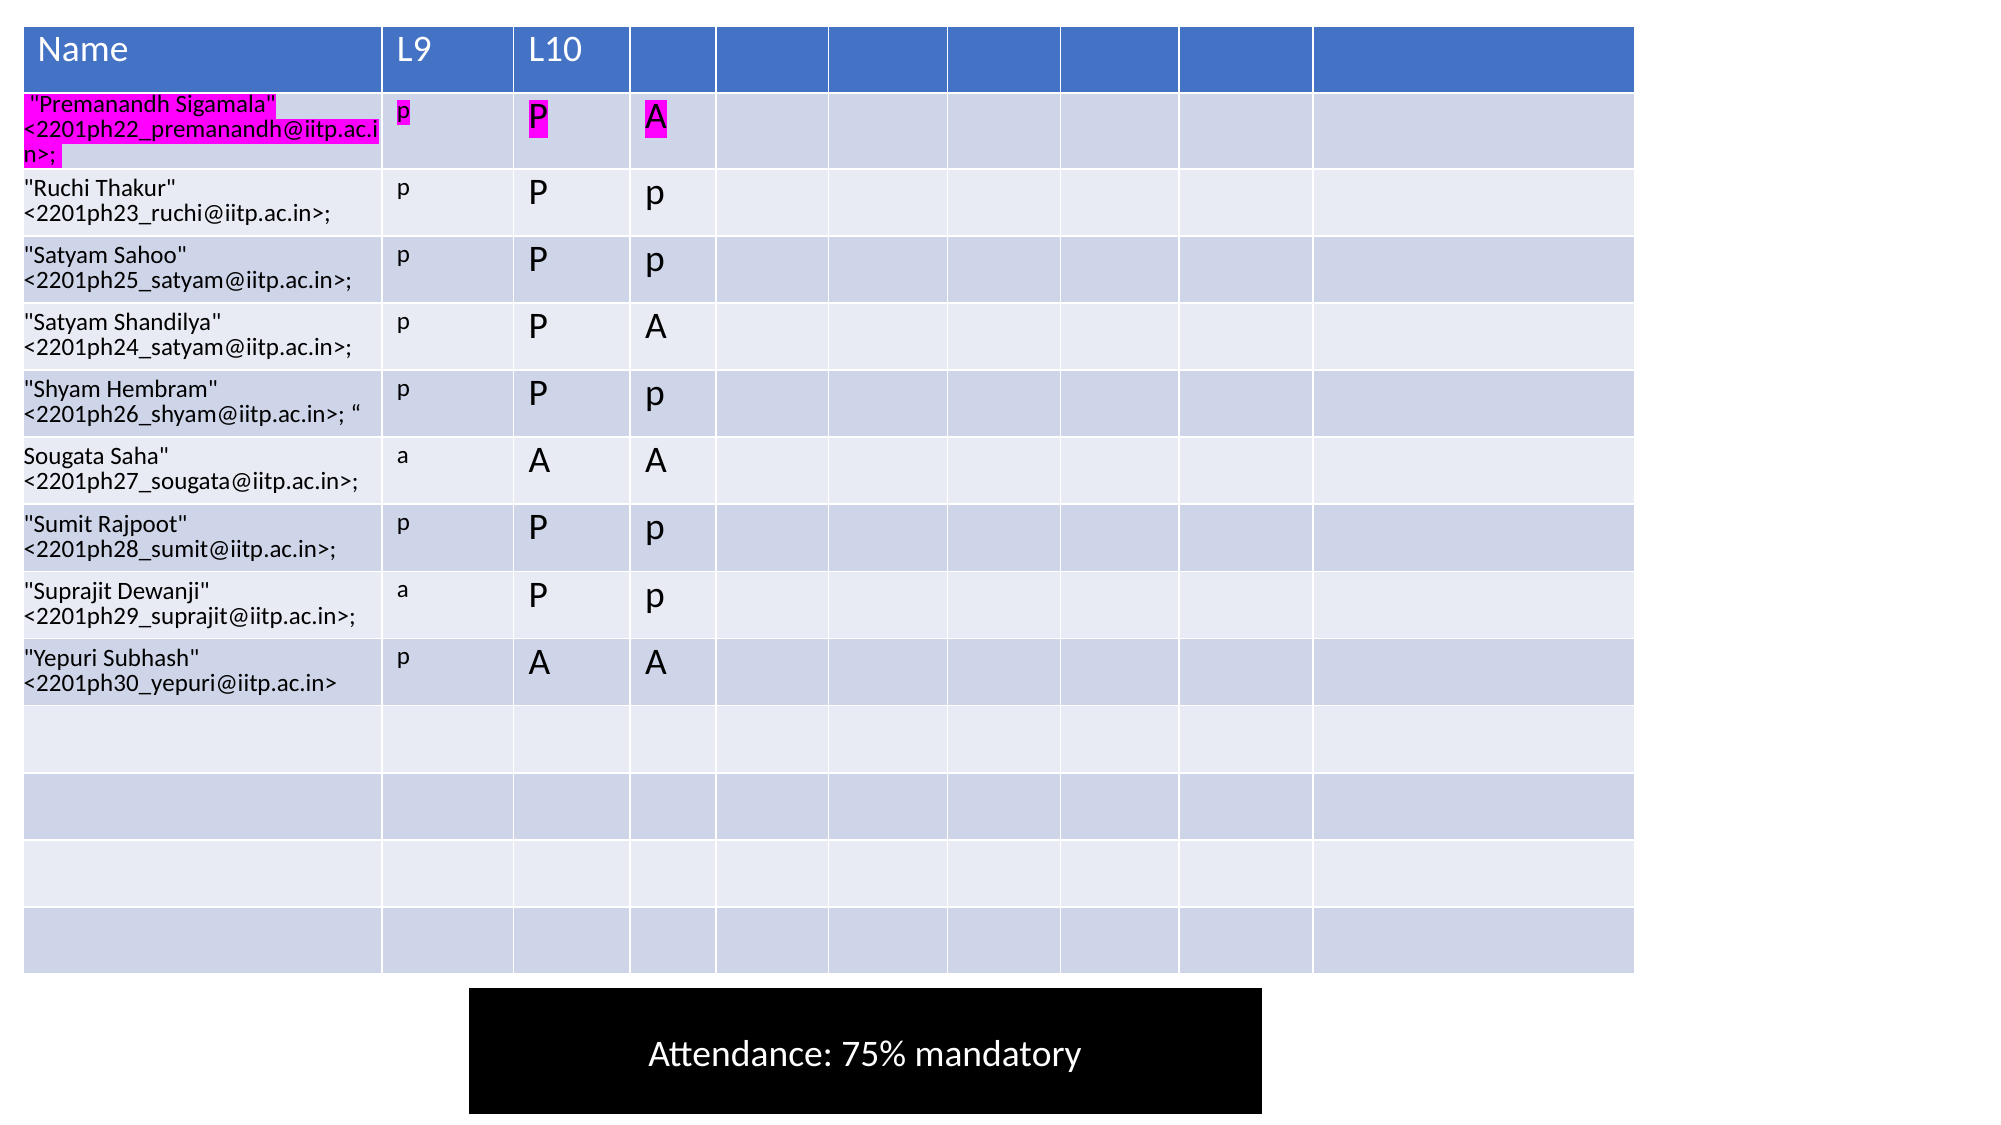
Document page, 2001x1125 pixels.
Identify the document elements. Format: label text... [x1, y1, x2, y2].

table_cell p [383, 639, 513, 705]
table_cell [1061, 237, 1178, 302]
table_cell [1180, 572, 1312, 638]
table_cell p [383, 371, 513, 436]
table_cell [24, 774, 381, 839]
table_cell A [631, 304, 715, 369]
table_cell Sougata Saha" <2201ph27_sougata@iitp.ac.in>; [24, 438, 381, 503]
table_cell a [383, 438, 513, 503]
table_header L10 [514, 27, 629, 92]
table_cell [829, 371, 947, 436]
table_cell P [514, 304, 629, 369]
table_cell [948, 505, 1060, 571]
table_cell [829, 774, 947, 839]
table_cell [1180, 774, 1312, 839]
table_cell [948, 438, 1060, 503]
table_cell [631, 908, 715, 973]
table_cell a [383, 572, 513, 638]
table_header L9 [383, 27, 513, 92]
table_cell [1180, 908, 1312, 973]
table_cell P [514, 94, 629, 168]
table_cell A [631, 438, 715, 503]
table_cell [514, 706, 629, 772]
table_cell P [514, 170, 629, 235]
table_cell [948, 774, 1060, 839]
table_cell [1180, 94, 1312, 168]
table_cell "Ruchi Thakur" <2201ph23_ruchi@iitp.ac.in>; [24, 170, 381, 235]
text_box Attendance: 75% mandatory [469, 988, 1262, 1114]
table_cell [829, 908, 947, 973]
table_cell [1180, 371, 1312, 436]
table_cell P [514, 505, 629, 571]
table_cell [948, 94, 1060, 168]
table_cell [717, 774, 828, 839]
table_cell [1061, 774, 1178, 839]
table_cell [1061, 572, 1178, 638]
table_header [1061, 27, 1178, 92]
table_cell [1314, 505, 1634, 571]
table_cell p [383, 237, 513, 302]
table_cell [383, 706, 513, 772]
table_cell A [631, 639, 715, 705]
table_header [1314, 27, 1634, 92]
table_cell [1314, 304, 1634, 369]
table_cell [948, 639, 1060, 705]
table_cell [1180, 505, 1312, 571]
table_cell [829, 438, 947, 503]
table_cell [948, 371, 1060, 436]
table_cell [829, 505, 947, 571]
table_cell [1314, 908, 1634, 973]
table_cell [1314, 371, 1634, 436]
table_cell [383, 841, 513, 906]
table_cell [717, 94, 828, 168]
table_cell [631, 841, 715, 906]
table_cell "Premanandh Sigamala" <2201ph22_premanandh@iitp.ac.in>; [24, 94, 381, 168]
table_cell [717, 639, 828, 705]
table_cell [1061, 170, 1178, 235]
table_cell [1314, 94, 1634, 168]
table_cell [717, 908, 828, 973]
table_cell P [514, 237, 629, 302]
table_cell [383, 908, 513, 973]
table_cell A [514, 438, 629, 503]
table_cell [631, 706, 715, 772]
table_cell A [514, 639, 629, 705]
table_cell [24, 841, 381, 906]
table_cell p [383, 94, 513, 168]
table_cell [1180, 841, 1312, 906]
table_cell [1314, 237, 1634, 302]
table_header [1180, 27, 1312, 92]
table_cell p [383, 505, 513, 571]
table_cell [1061, 438, 1178, 503]
table_cell [948, 841, 1060, 906]
table_header [631, 27, 715, 92]
table_header [948, 27, 1060, 92]
table_cell [948, 572, 1060, 638]
table_cell "Shyam Hembram" <2201ph26_shyam@iitp.ac.in>; “ [24, 371, 381, 436]
table_cell [829, 94, 947, 168]
table_cell [717, 237, 828, 302]
table_cell p [383, 170, 513, 235]
table_cell [717, 706, 828, 772]
table_cell [829, 237, 947, 302]
table_cell [1180, 304, 1312, 369]
table_cell [1061, 908, 1178, 973]
table_cell [717, 371, 828, 436]
table_cell "Suprajit Dewanji" <2201ph29_suprajit@iitp.ac.in>; [24, 572, 381, 638]
table_cell [829, 706, 947, 772]
table_cell p [383, 304, 513, 369]
table_cell [1061, 304, 1178, 369]
table_cell [1314, 572, 1634, 638]
table_cell [829, 170, 947, 235]
table_header [717, 27, 828, 92]
table_cell [717, 438, 828, 503]
table_cell "Satyam Sahoo" <2201ph25_satyam@iitp.ac.in>; [24, 237, 381, 302]
table_cell "Sumit Rajpoot" <2201ph28_sumit@iitp.ac.in>; [24, 505, 381, 571]
table_cell [1180, 170, 1312, 235]
table_cell [1061, 505, 1178, 571]
table_cell [514, 908, 629, 973]
table_cell p [631, 572, 715, 638]
table_cell [1314, 706, 1634, 772]
table_cell [1314, 438, 1634, 503]
table_header [829, 27, 947, 92]
table_cell p [631, 505, 715, 571]
table_cell [24, 908, 381, 973]
table_cell A [631, 94, 715, 168]
table_cell [948, 706, 1060, 772]
table_cell [1180, 237, 1312, 302]
table_cell [1061, 639, 1178, 705]
table_cell [948, 304, 1060, 369]
table_cell [948, 237, 1060, 302]
table_cell [1314, 841, 1634, 906]
table_cell [1314, 170, 1634, 235]
table_cell P [514, 572, 629, 638]
table_cell [1061, 371, 1178, 436]
table_cell p [631, 371, 715, 436]
table_cell [829, 304, 947, 369]
table_cell [1180, 639, 1312, 705]
table_cell p [631, 170, 715, 235]
table_cell [1314, 639, 1634, 705]
table_cell [1061, 841, 1178, 906]
table_cell [1061, 94, 1178, 168]
table_cell [717, 572, 828, 638]
table_header Name [24, 27, 381, 92]
table_cell [829, 639, 947, 705]
table_cell [717, 304, 828, 369]
table_cell [717, 841, 828, 906]
table_cell [948, 170, 1060, 235]
table_cell "Yepuri Subhash" <2201ph30_yepuri@iitp.ac.in> [24, 639, 381, 705]
table_cell p [631, 237, 715, 302]
table_cell [717, 505, 828, 571]
table_cell [829, 841, 947, 906]
table_cell [1314, 774, 1634, 839]
table_cell [948, 908, 1060, 973]
table_cell P [514, 371, 629, 436]
table_cell [1180, 706, 1312, 772]
table_cell [514, 774, 629, 839]
table_cell [24, 706, 381, 772]
table_cell "Satyam Shandilya" <2201ph24_satyam@iitp.ac.in>; [24, 304, 381, 369]
table_cell [383, 774, 513, 839]
table_cell [631, 774, 715, 839]
table_cell [514, 841, 629, 906]
table_cell [1061, 706, 1178, 772]
table_cell [829, 572, 947, 638]
table_cell [717, 170, 828, 235]
table_cell [1180, 438, 1312, 503]
